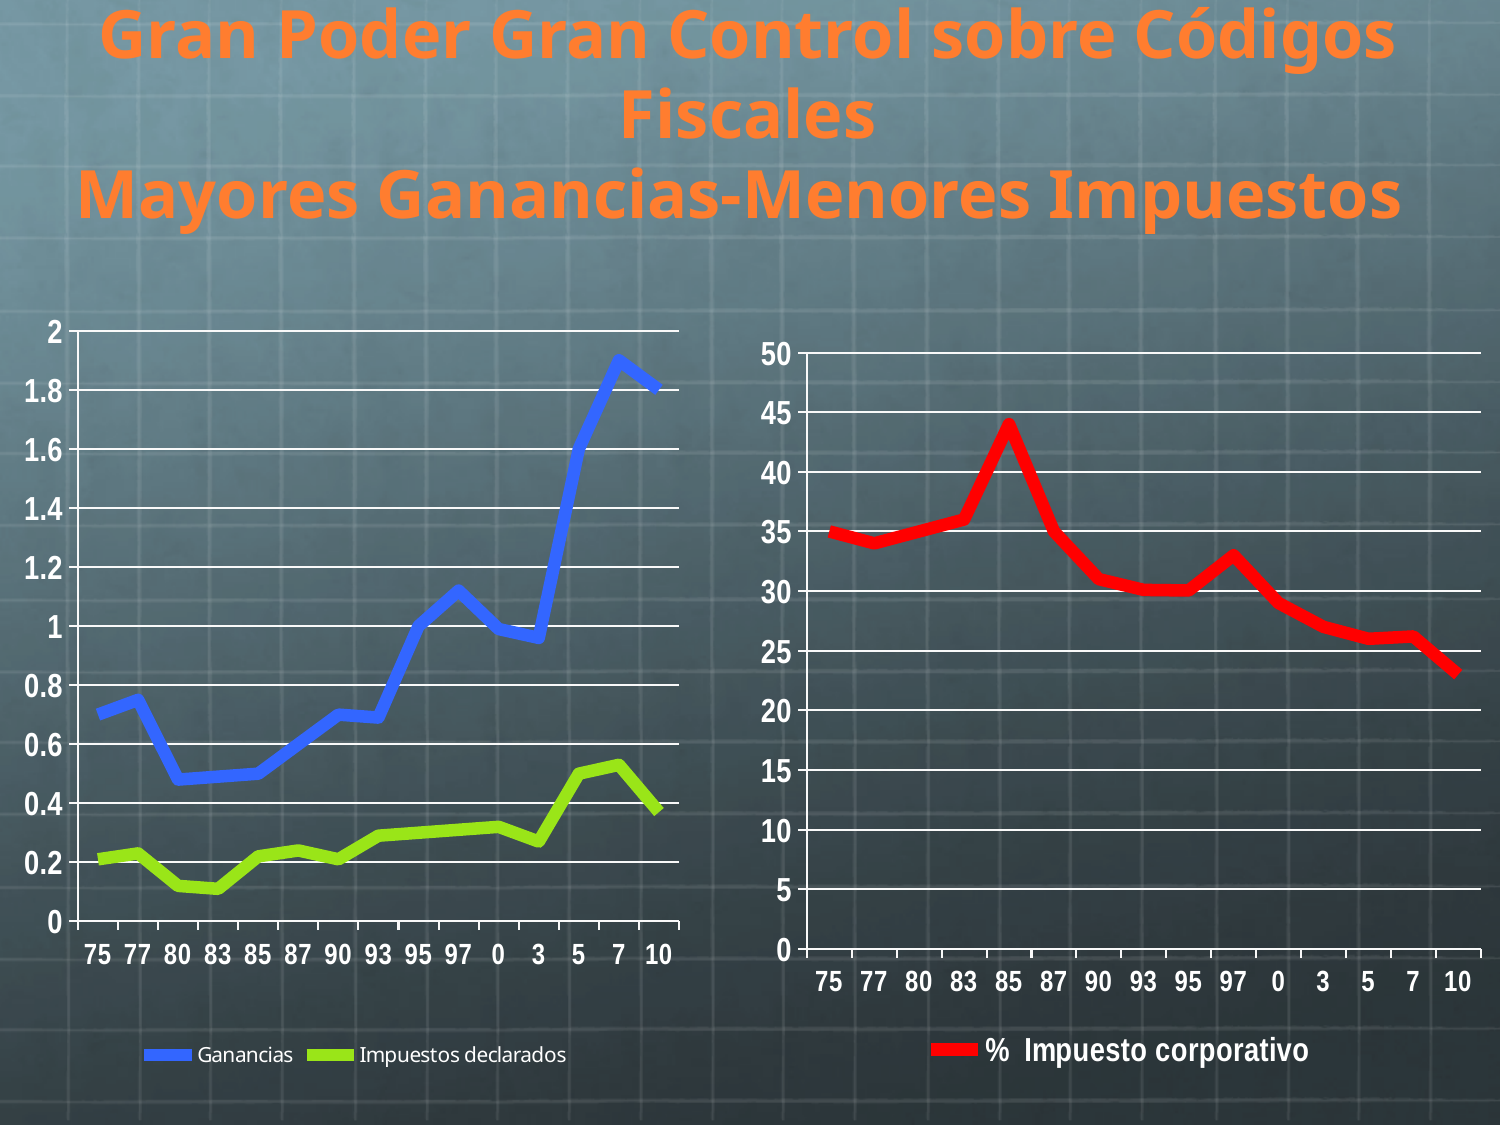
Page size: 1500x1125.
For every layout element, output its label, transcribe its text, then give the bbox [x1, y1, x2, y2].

title Gran Poder Gran Control sobre Códigos Fiscales Mayores Ganancias-Menores Impuestos [0, 17, 1496, 207]
chart [0, 299, 711, 1076]
picture [0, 0, 1500, 1125]
chart [745, 318, 1497, 1076]
